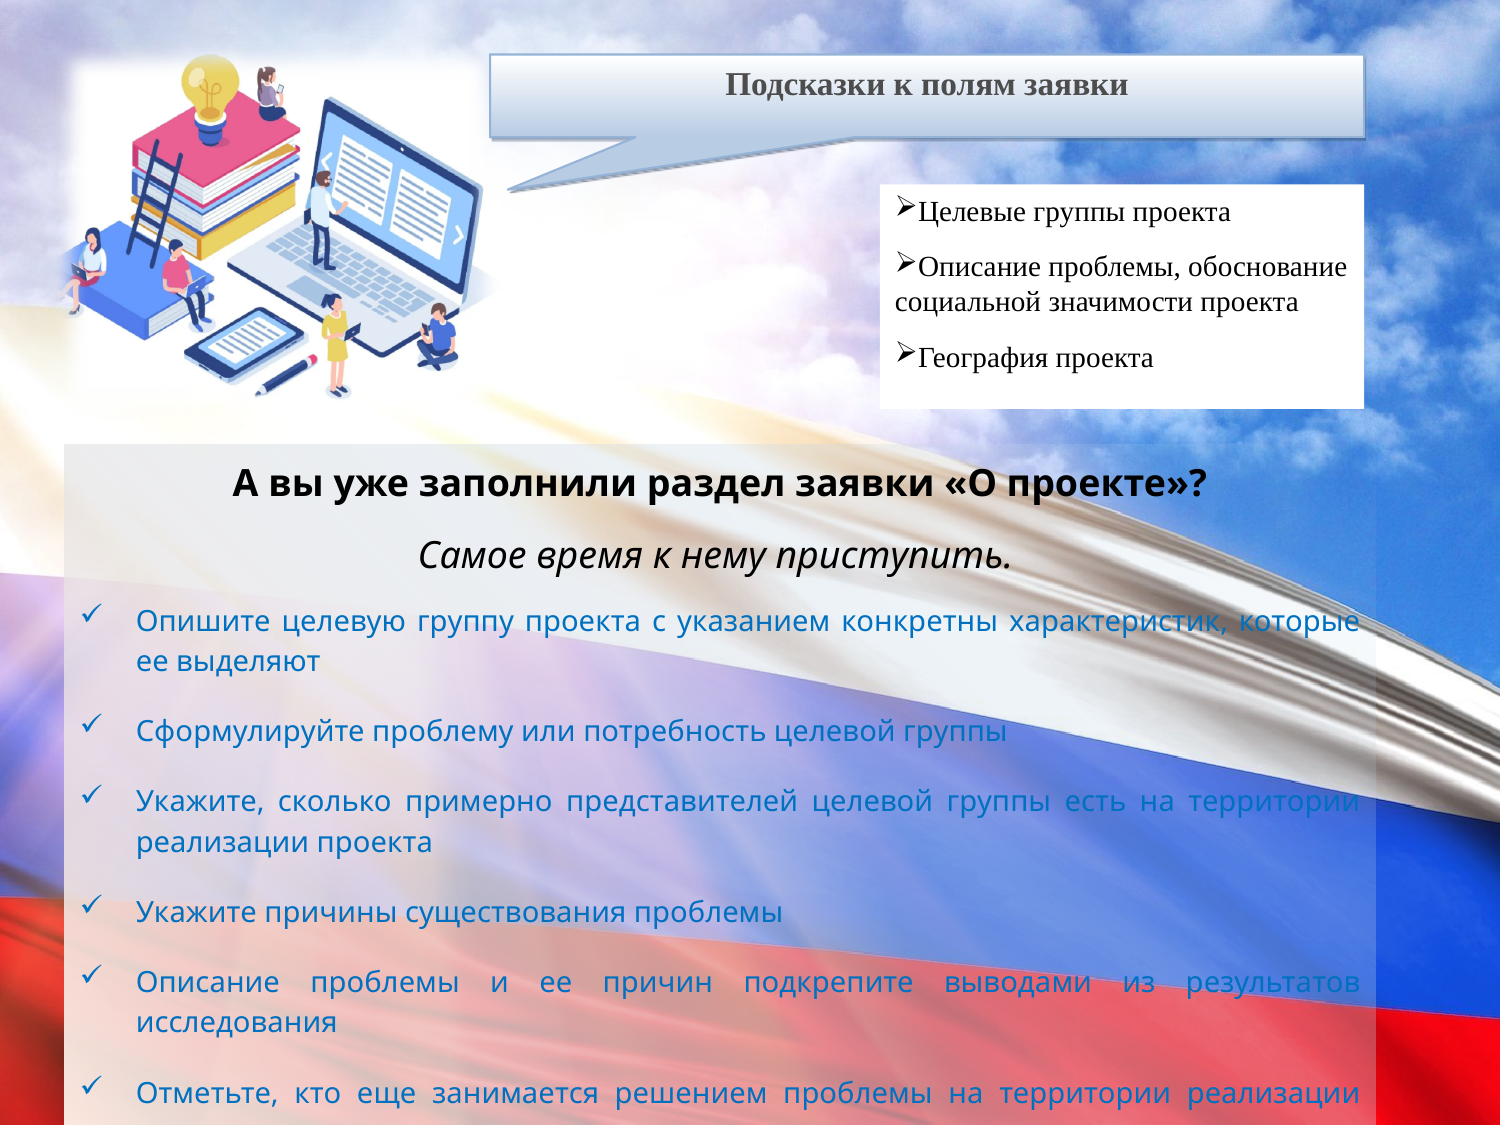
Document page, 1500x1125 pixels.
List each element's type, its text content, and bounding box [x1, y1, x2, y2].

text_box Подсказки к полям заявки [507, 54, 1365, 190]
text_box А вы уже заполнили раздел заявки «О проекте»? Самое время к нему приступить. Опишите целевую группу проекта с указанием конкретны характеристик, которые ее выделяют Сформулируйте проблему или потребность целевой группы Укажите, сколько примерно представителей целевой группы есть на территории реализации проекта Укажите причины существования проблемы Описание проблемы и ее причин подкрепите выводами из результатов исследования Отметьте, кто еще занимается решением проблемы на территории реализации проекта [64, 444, 1376, 1125]
text_box Целевые группы проекта Описание проблемы, обоснование социальной значимости проекта География проекта [879, 184, 1365, 409]
picture [0, 0, 1500, 1125]
